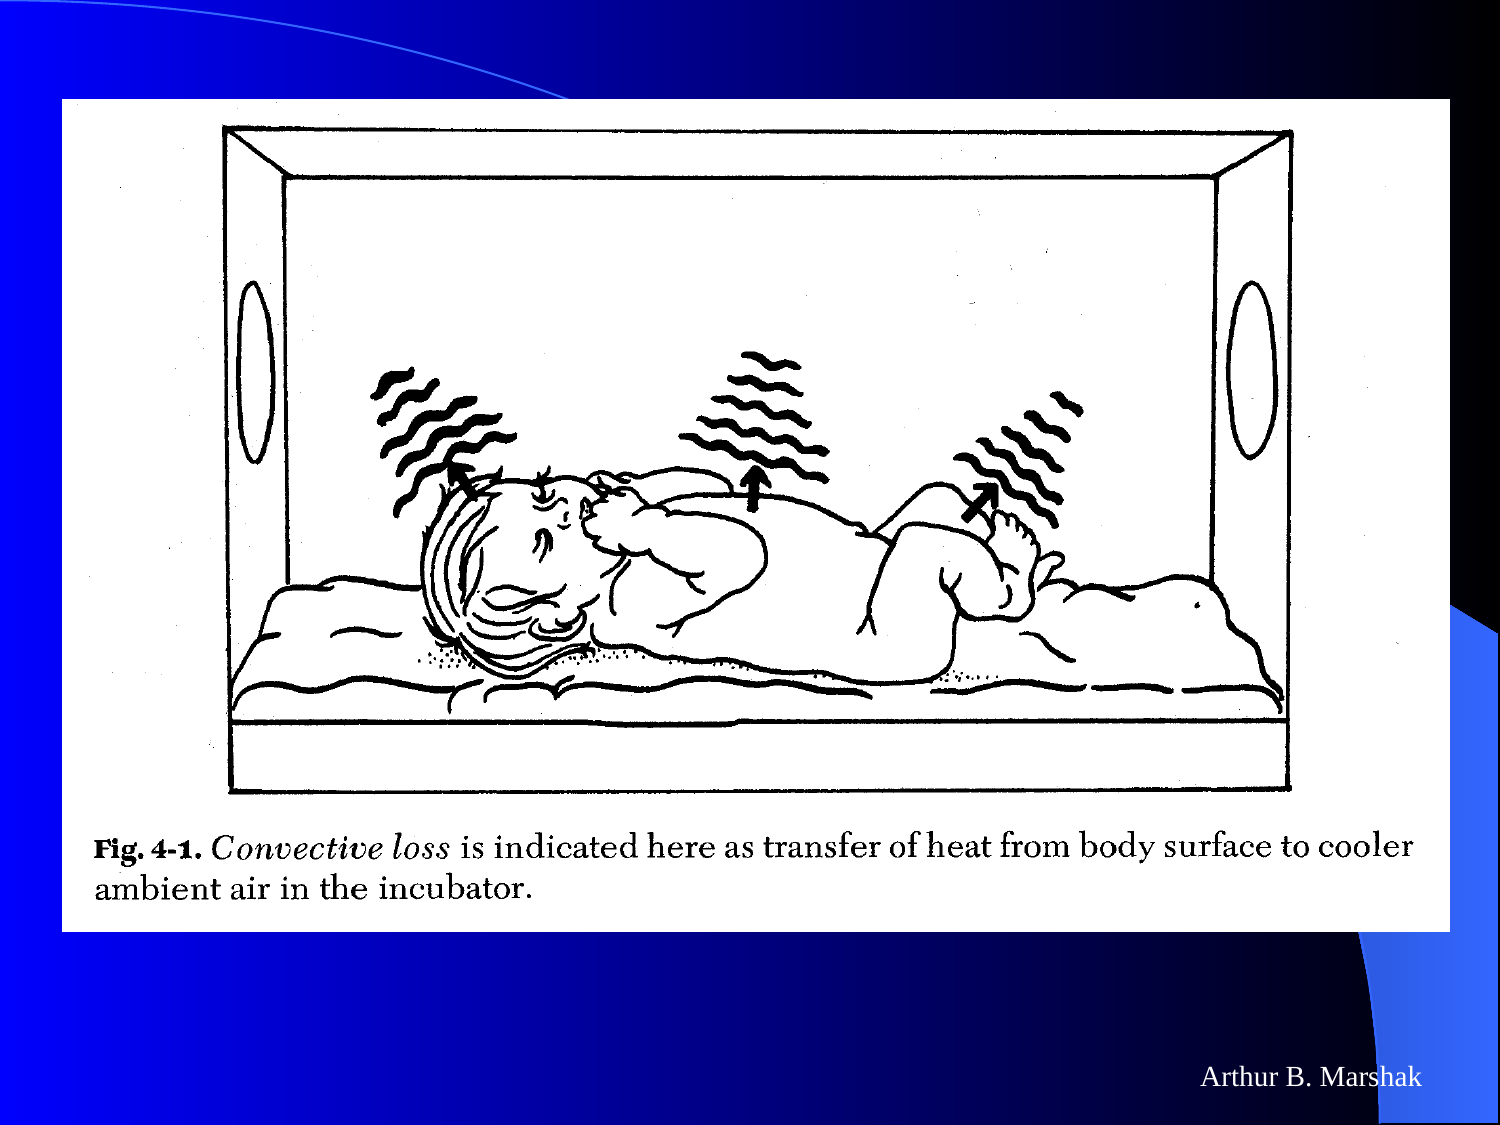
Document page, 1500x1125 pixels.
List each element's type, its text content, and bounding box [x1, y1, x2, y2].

footer Arthur B. Marshak [962, 1037, 1438, 1113]
picture [62, 99, 1451, 933]
